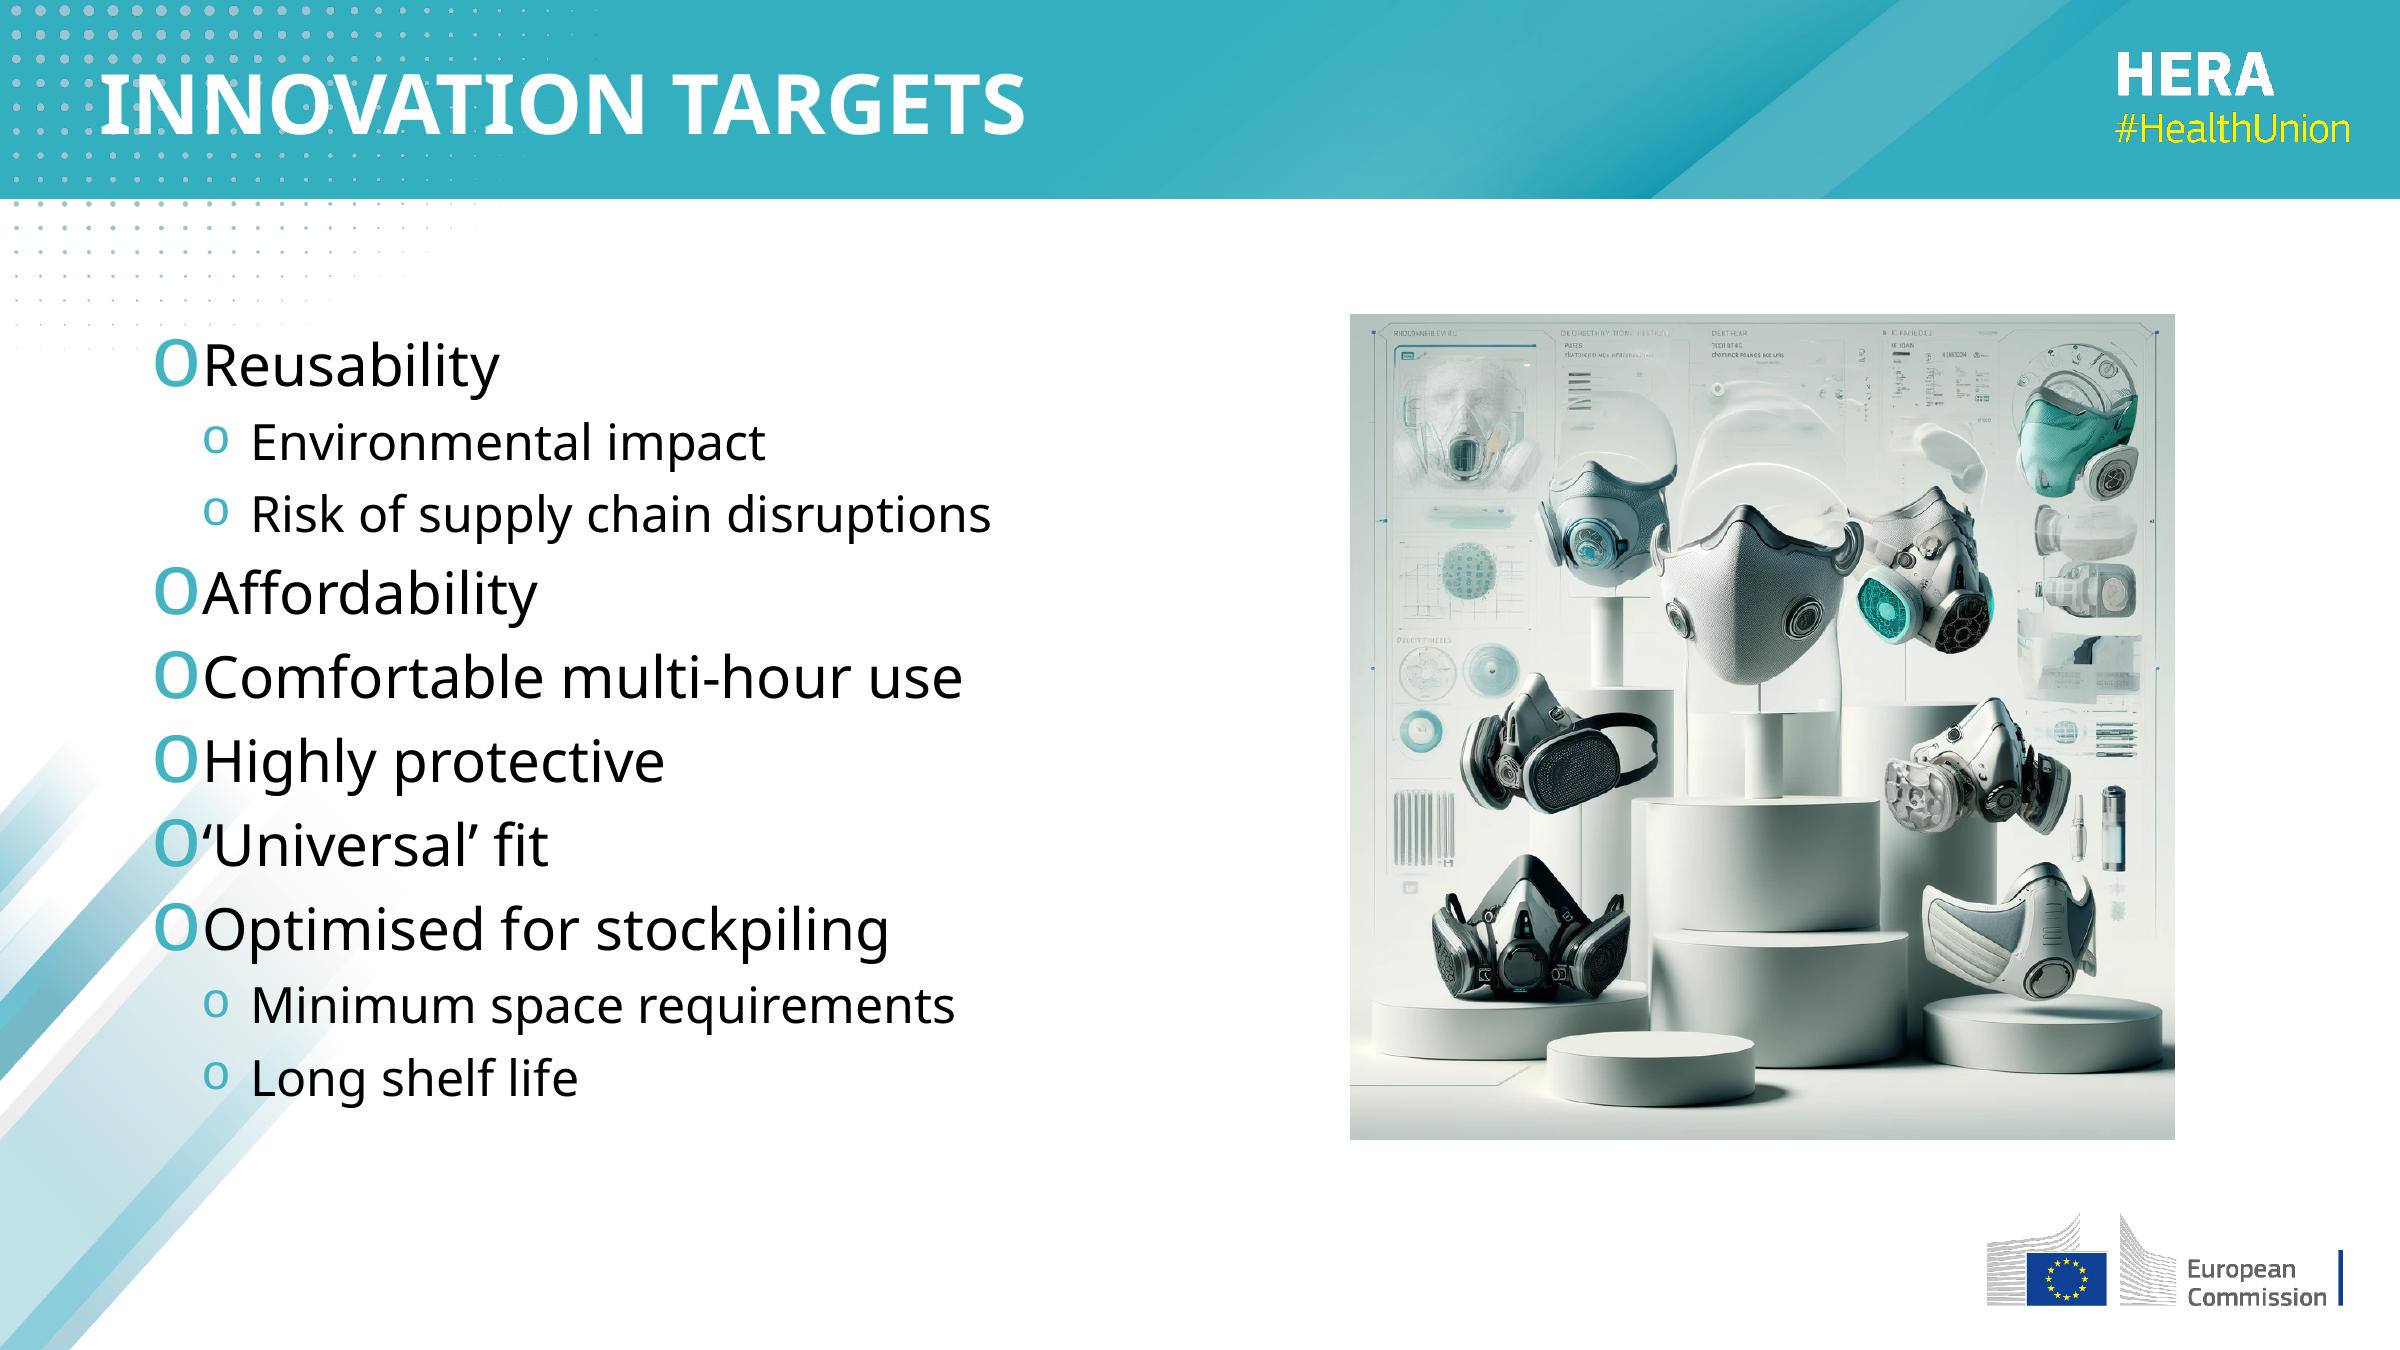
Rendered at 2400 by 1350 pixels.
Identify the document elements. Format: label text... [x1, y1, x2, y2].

picture [0, 0, 2400, 373]
list Reusability Environmental impact Risk of supply chain disruptions Affordability Comfortable multi-hour use Highly protective ‘Universal’ fit Optimised for stockpiling Minimum space requirements Long shelf life [150, 314, 1500, 1194]
title Innovation targets [99, 62, 2088, 156]
picture [1987, 1212, 2343, 1306]
picture [1349, 313, 2176, 1140]
